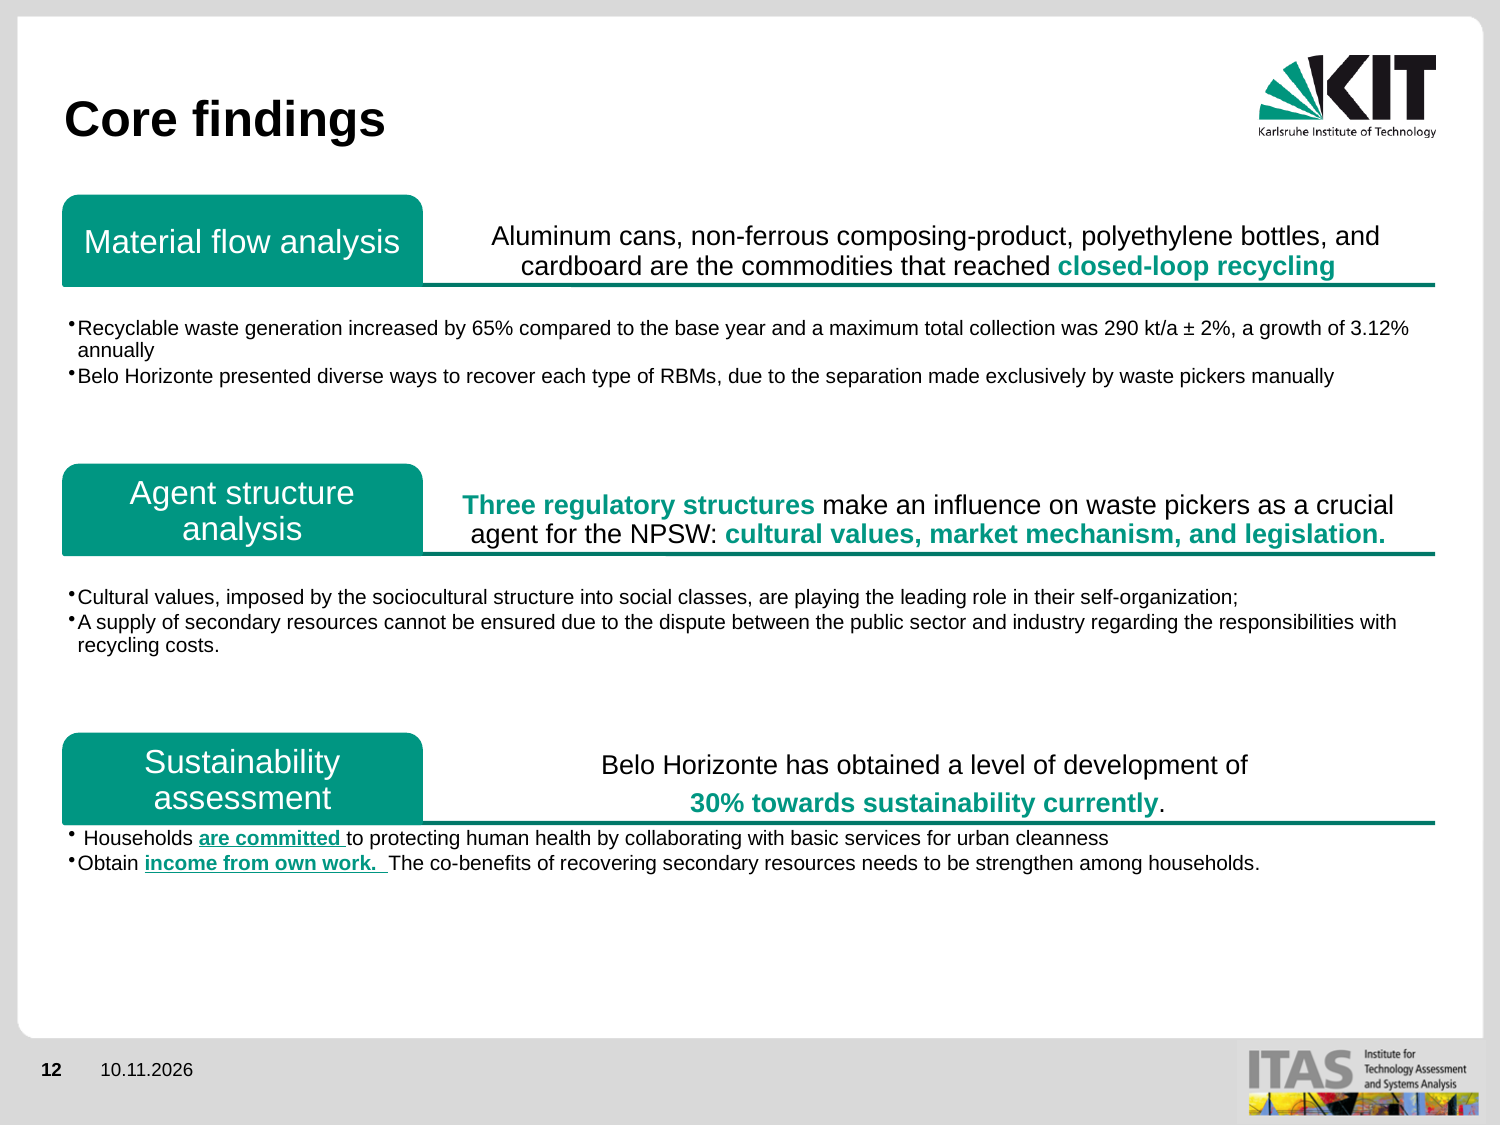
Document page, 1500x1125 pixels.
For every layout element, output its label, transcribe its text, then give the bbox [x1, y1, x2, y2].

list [64, 196, 1436, 1000]
title Core findings [63, 54, 1199, 148]
picture [0, 0, 1500, 1125]
